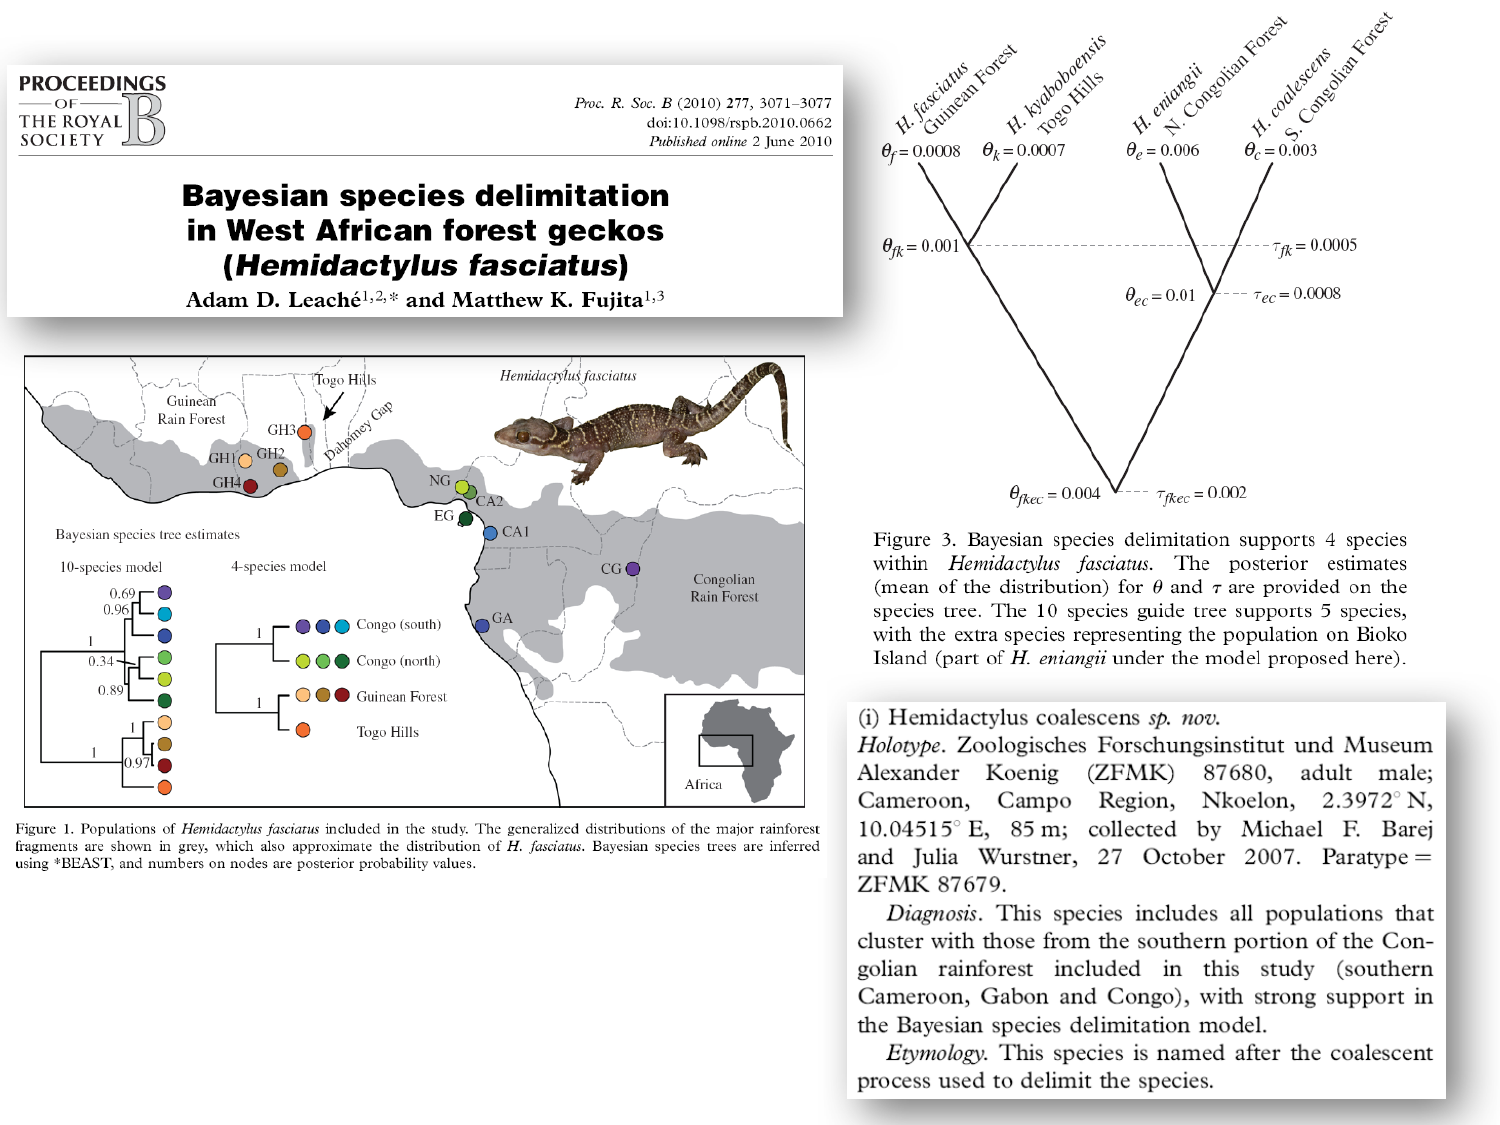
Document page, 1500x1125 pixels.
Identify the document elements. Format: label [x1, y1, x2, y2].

picture [6, 65, 844, 318]
picture [16, 349, 827, 878]
picture [847, 702, 1447, 1100]
picture [850, 0, 1425, 683]
